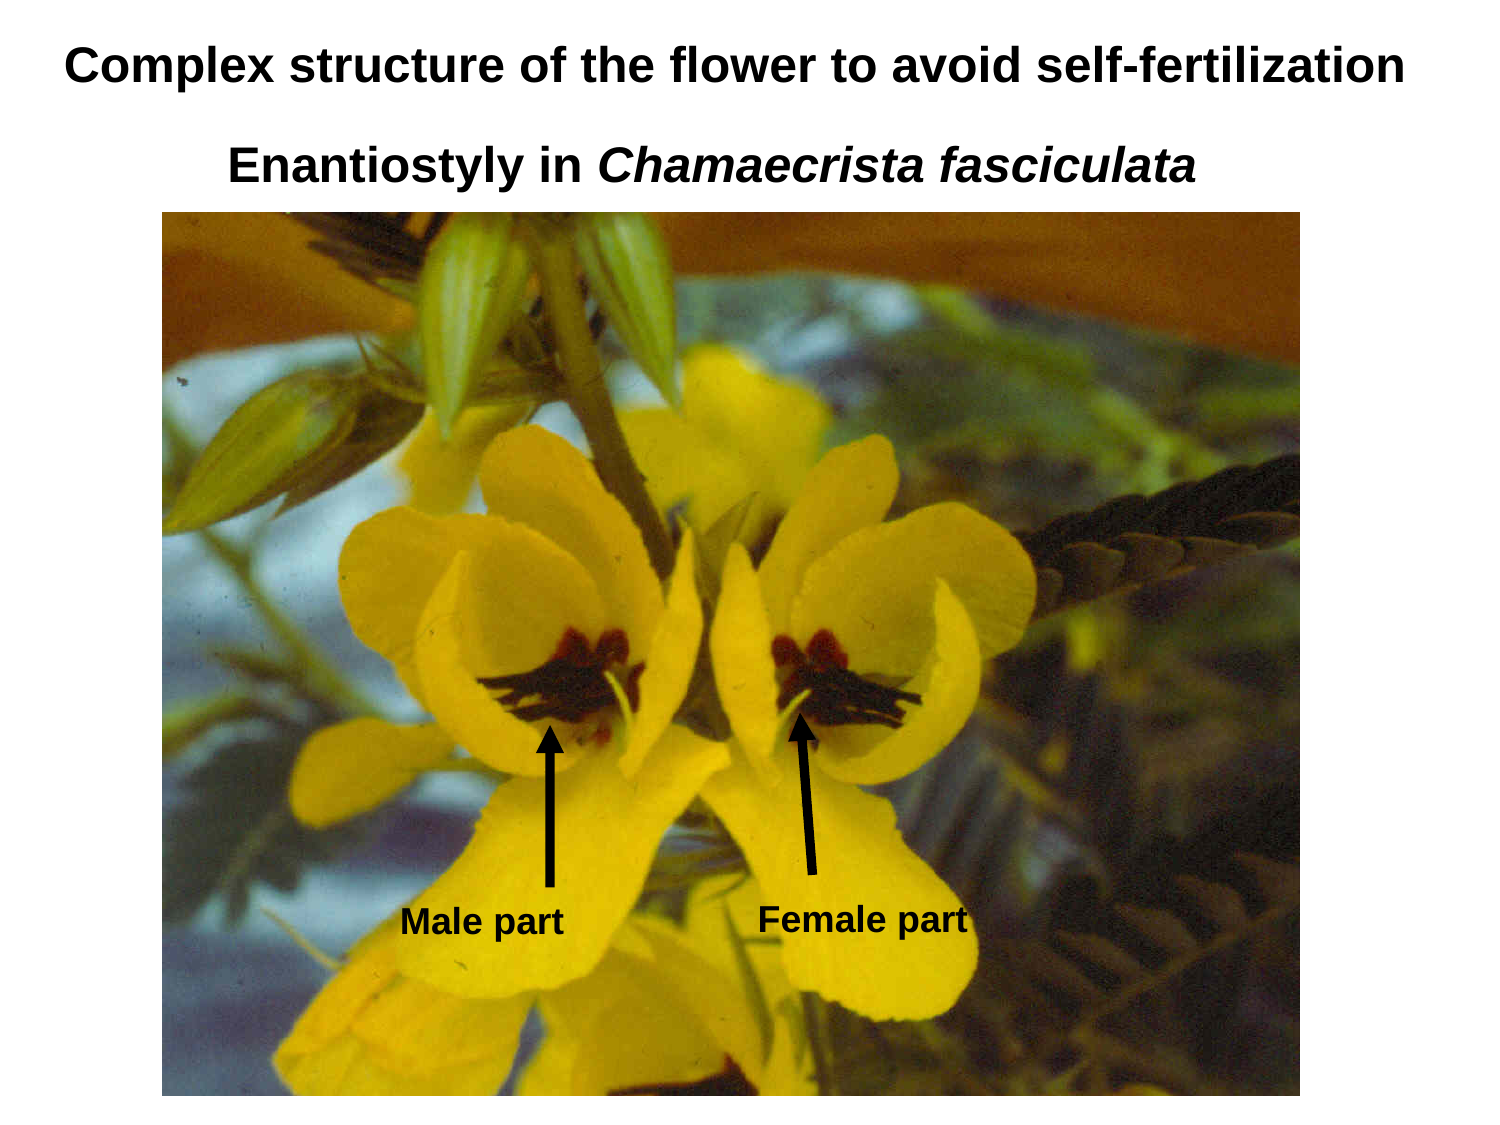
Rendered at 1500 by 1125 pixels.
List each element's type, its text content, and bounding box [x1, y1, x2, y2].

text_box Enantiostyly in Chamaecrista fasciculata [212, 124, 1213, 200]
picture [162, 212, 1301, 1096]
text_box Complex structure of the flower to avoid self-fertilization [49, 24, 1422, 100]
